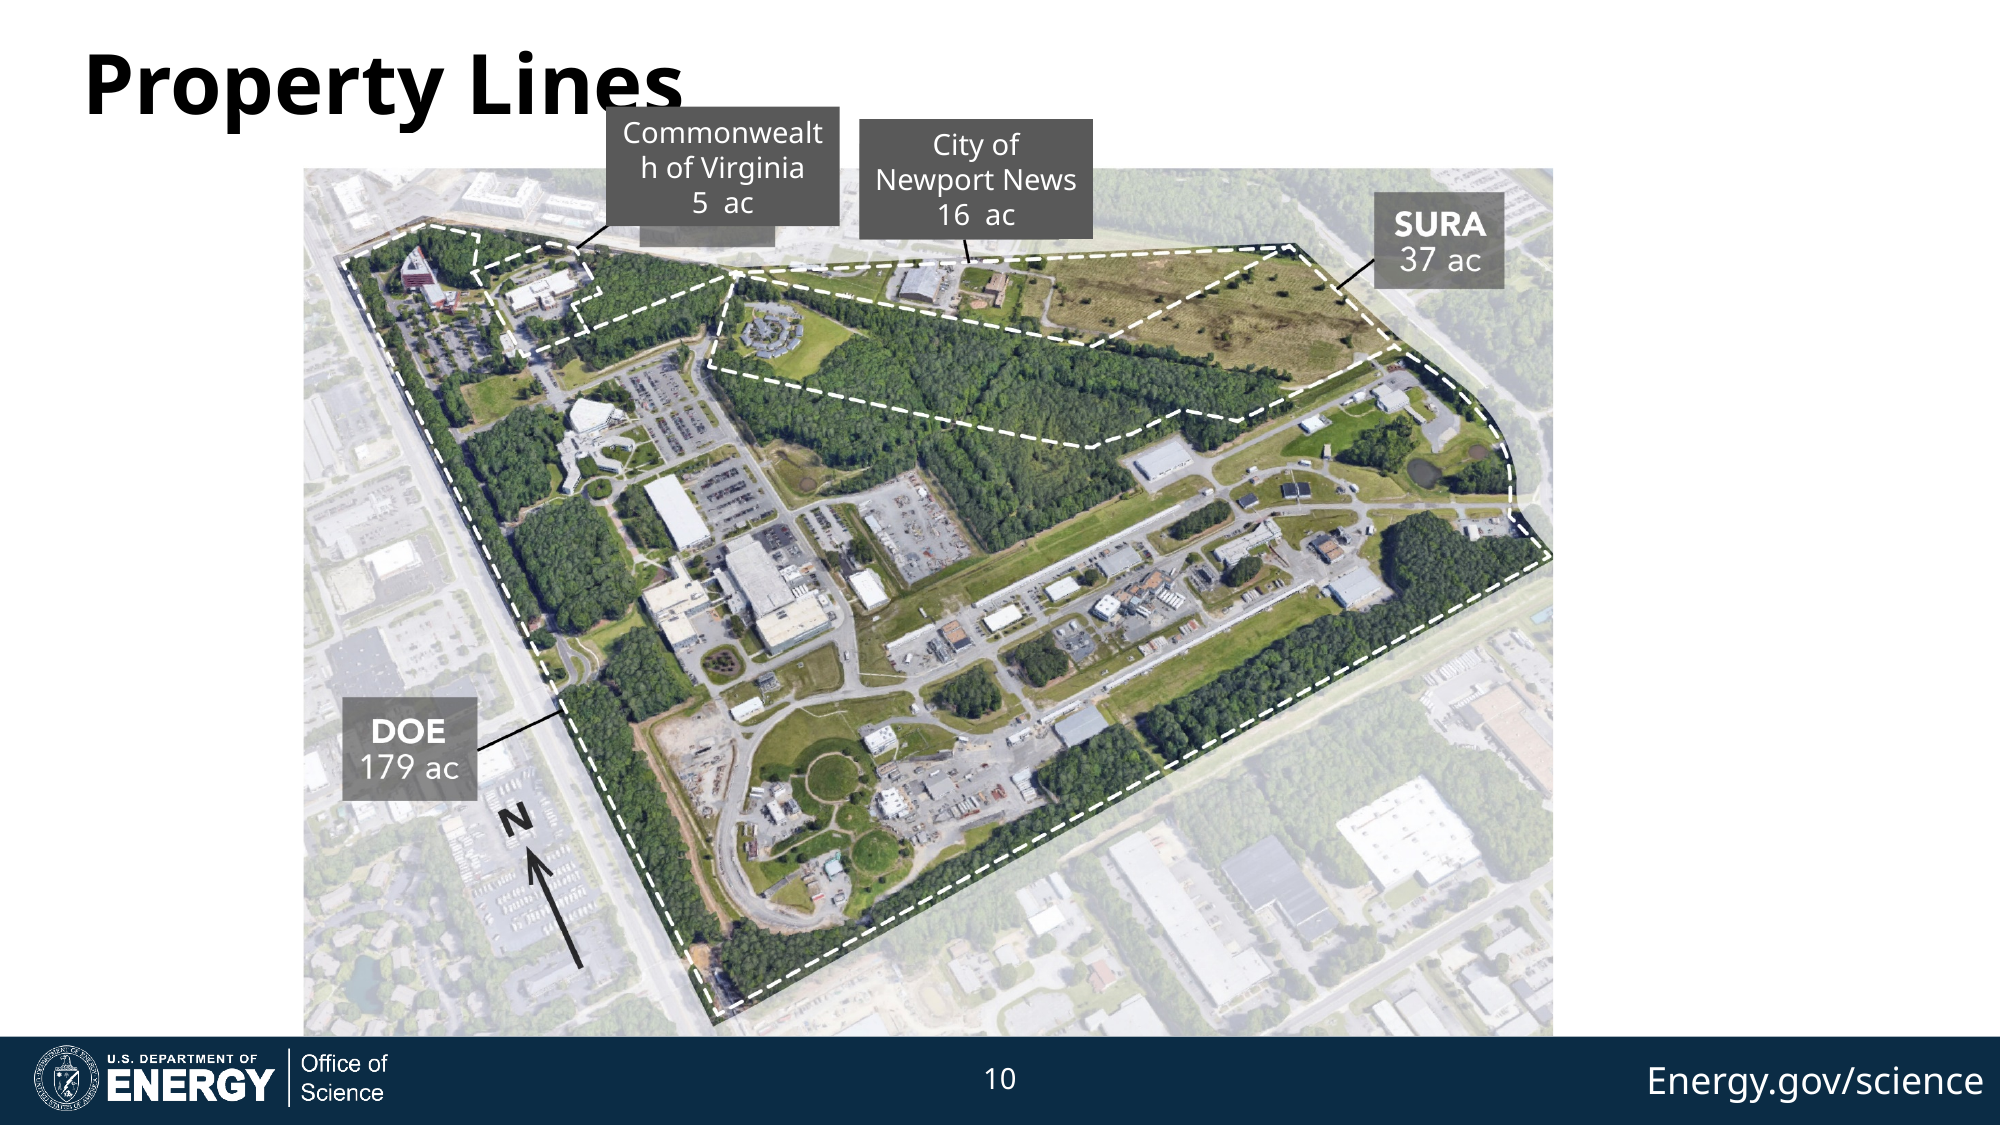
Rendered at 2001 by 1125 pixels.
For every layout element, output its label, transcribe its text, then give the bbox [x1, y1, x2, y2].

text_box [303, 106, 1554, 1036]
slide_number 10 [774, 1050, 1225, 1111]
picture [34, 1045, 388, 1111]
title Property Lines [67, 21, 1924, 153]
